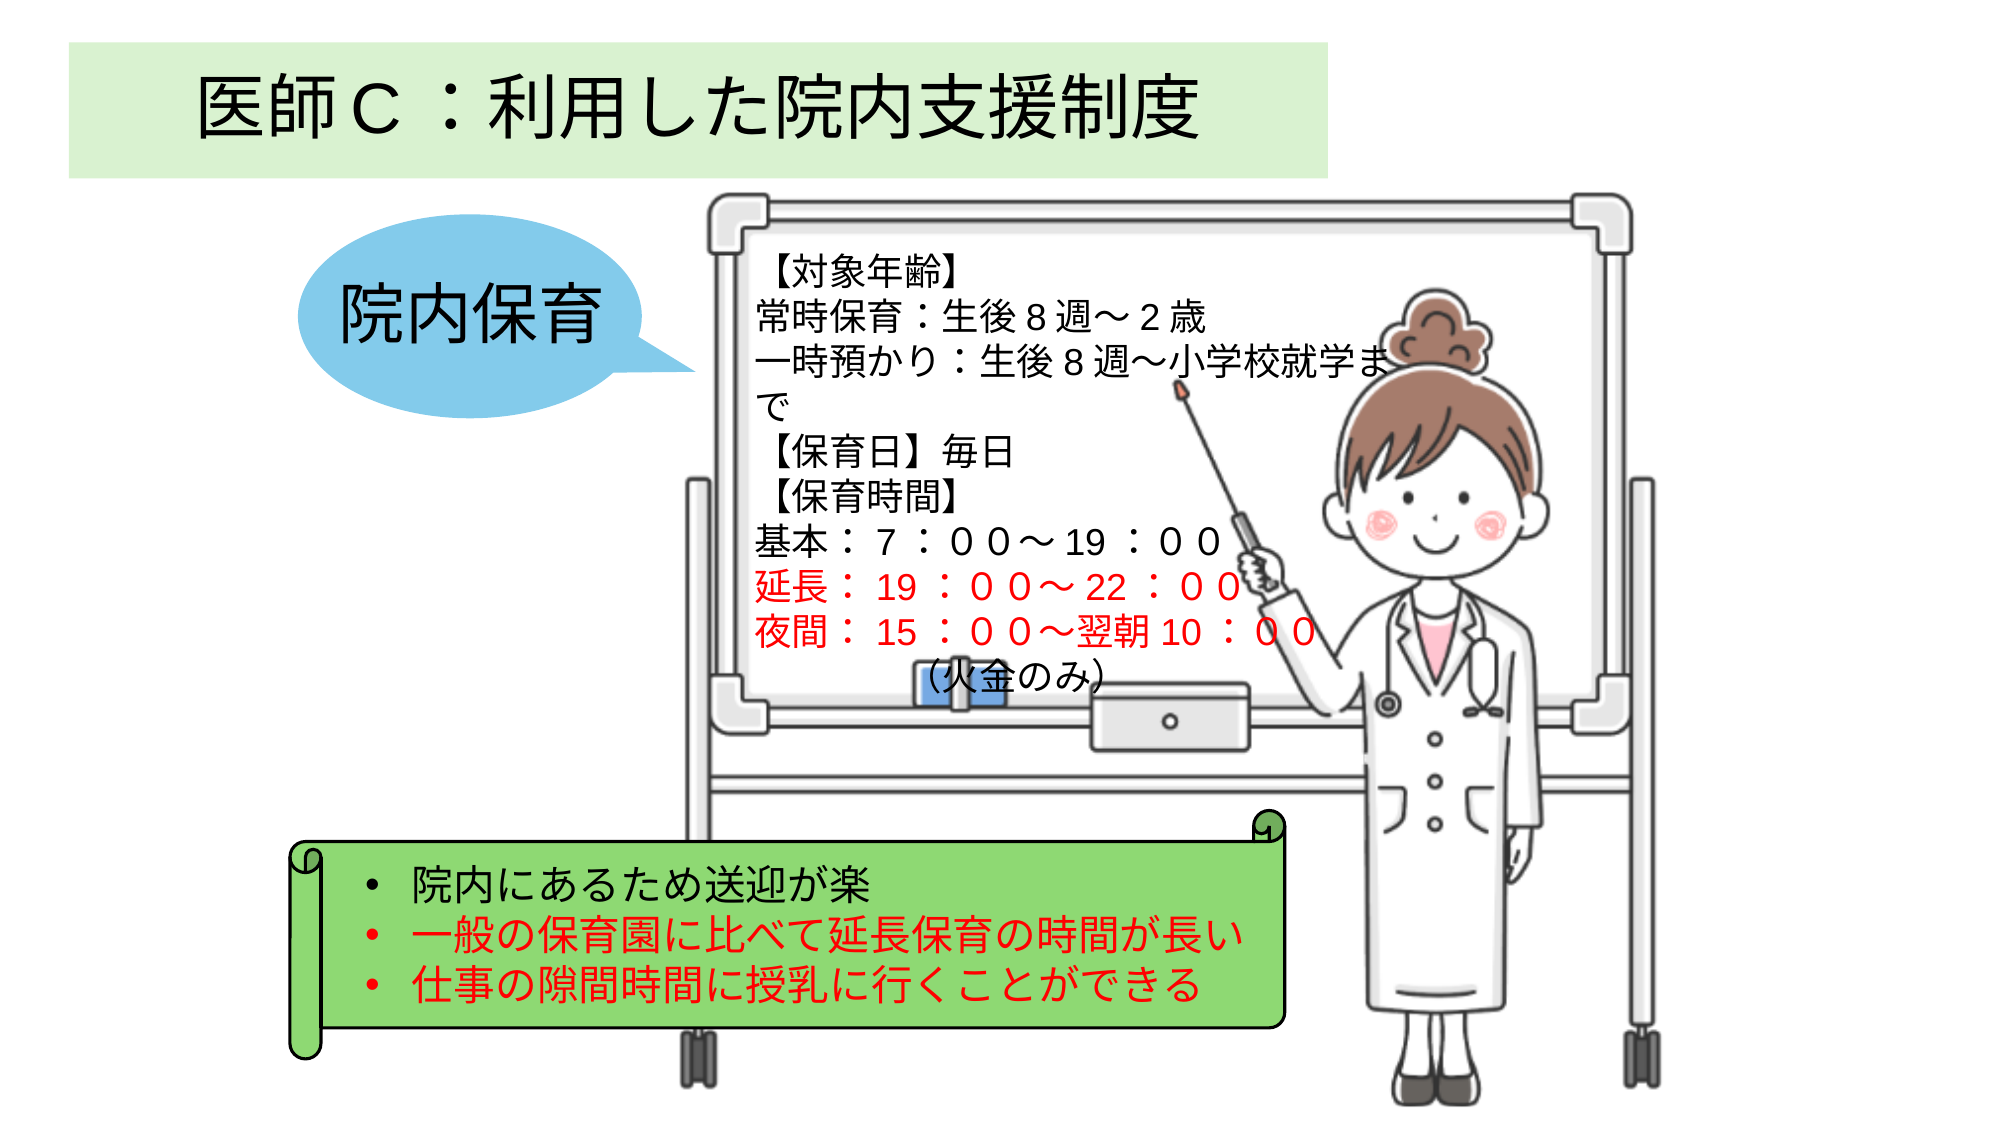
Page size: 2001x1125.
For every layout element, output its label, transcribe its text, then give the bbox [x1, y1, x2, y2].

title 院内保育 [323, 248, 634, 385]
text_box [339, 212, 601, 248]
picture [661, 160, 1703, 1114]
text_box 医師C：利用した院内支援制度 [68, 42, 1328, 179]
text_box [288, 839, 661, 1061]
text_box [634, 282, 661, 374]
text_box 院内にあるため送迎が楽 一般の保育園に比べて延長保育の時間が長い 仕事の隙間時間に授乳に行くことができる [350, 851, 661, 1017]
text_box [339, 385, 600, 420]
text_box [296, 261, 323, 372]
